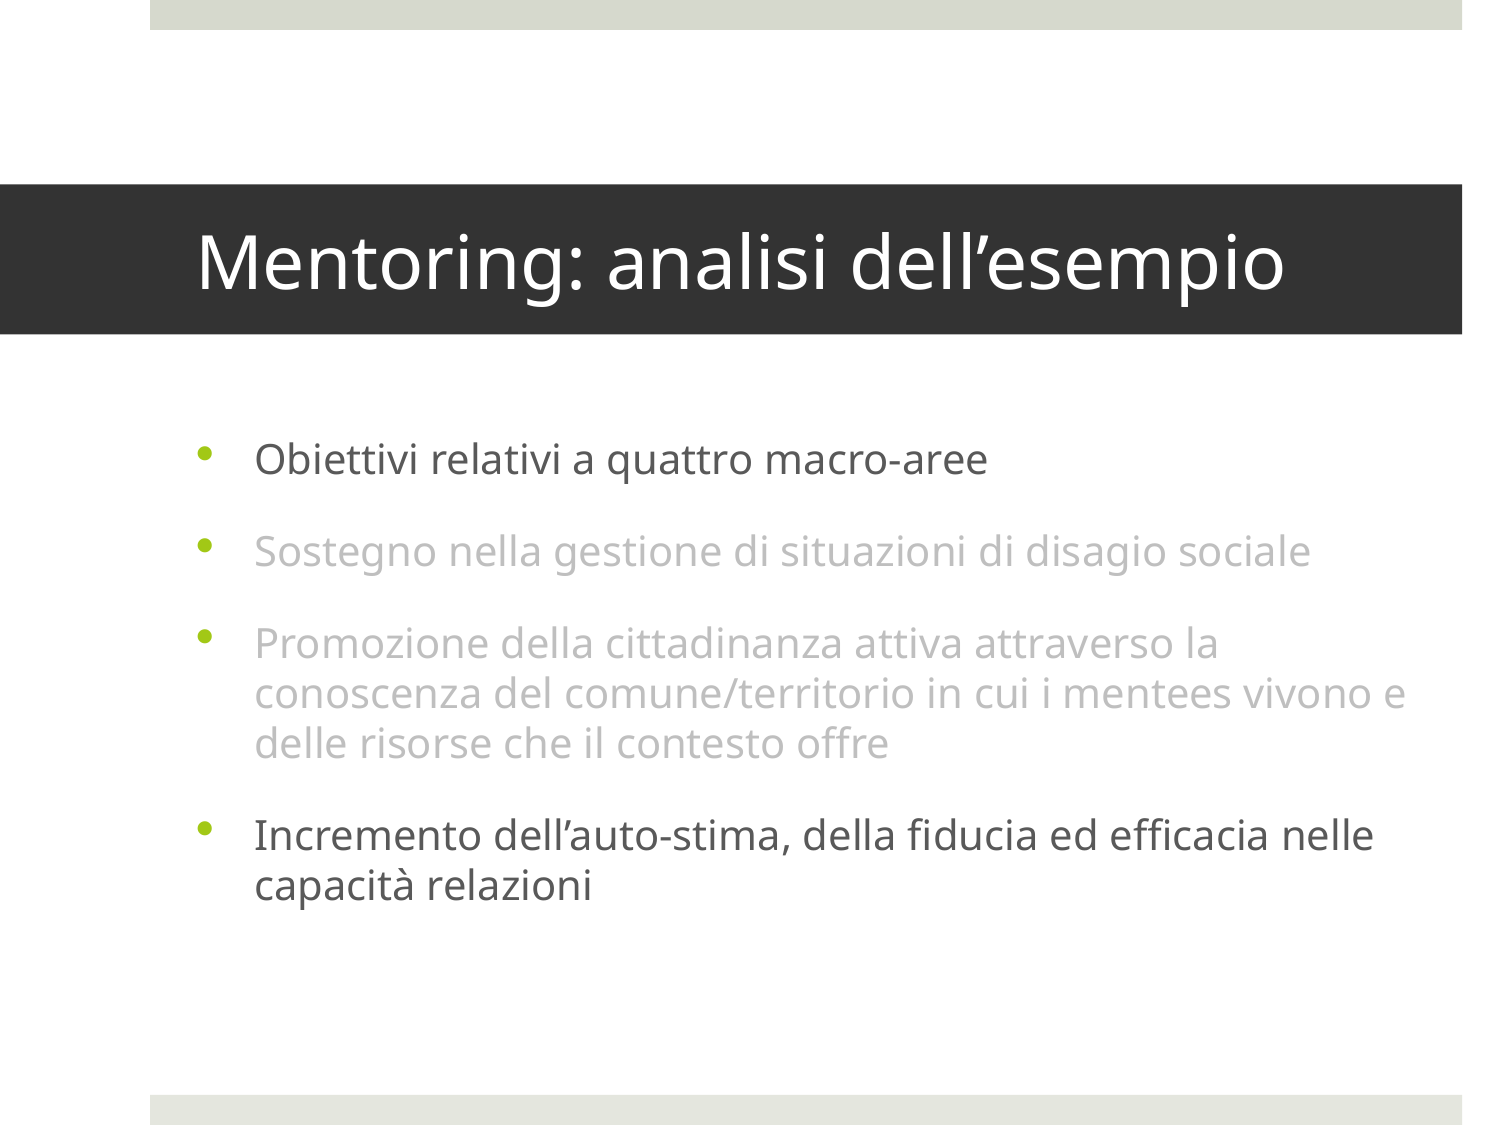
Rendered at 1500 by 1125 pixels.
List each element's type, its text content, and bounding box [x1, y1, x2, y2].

list Obiettivi relativi a quattro macro-aree Sostegno nella gestione di situazioni di disagio sociale Promozione della cittadinanza attiva attraverso la conoscenza del comune/territorio in cui i mentees vivono e delle risorse che il contesto offre Incremento dell’auto-stima, della fiducia ed efficacia nelle capacità relazioni [182, 425, 1432, 1028]
title Mentoring: analisi dell’esempio [0, 184, 1463, 335]
